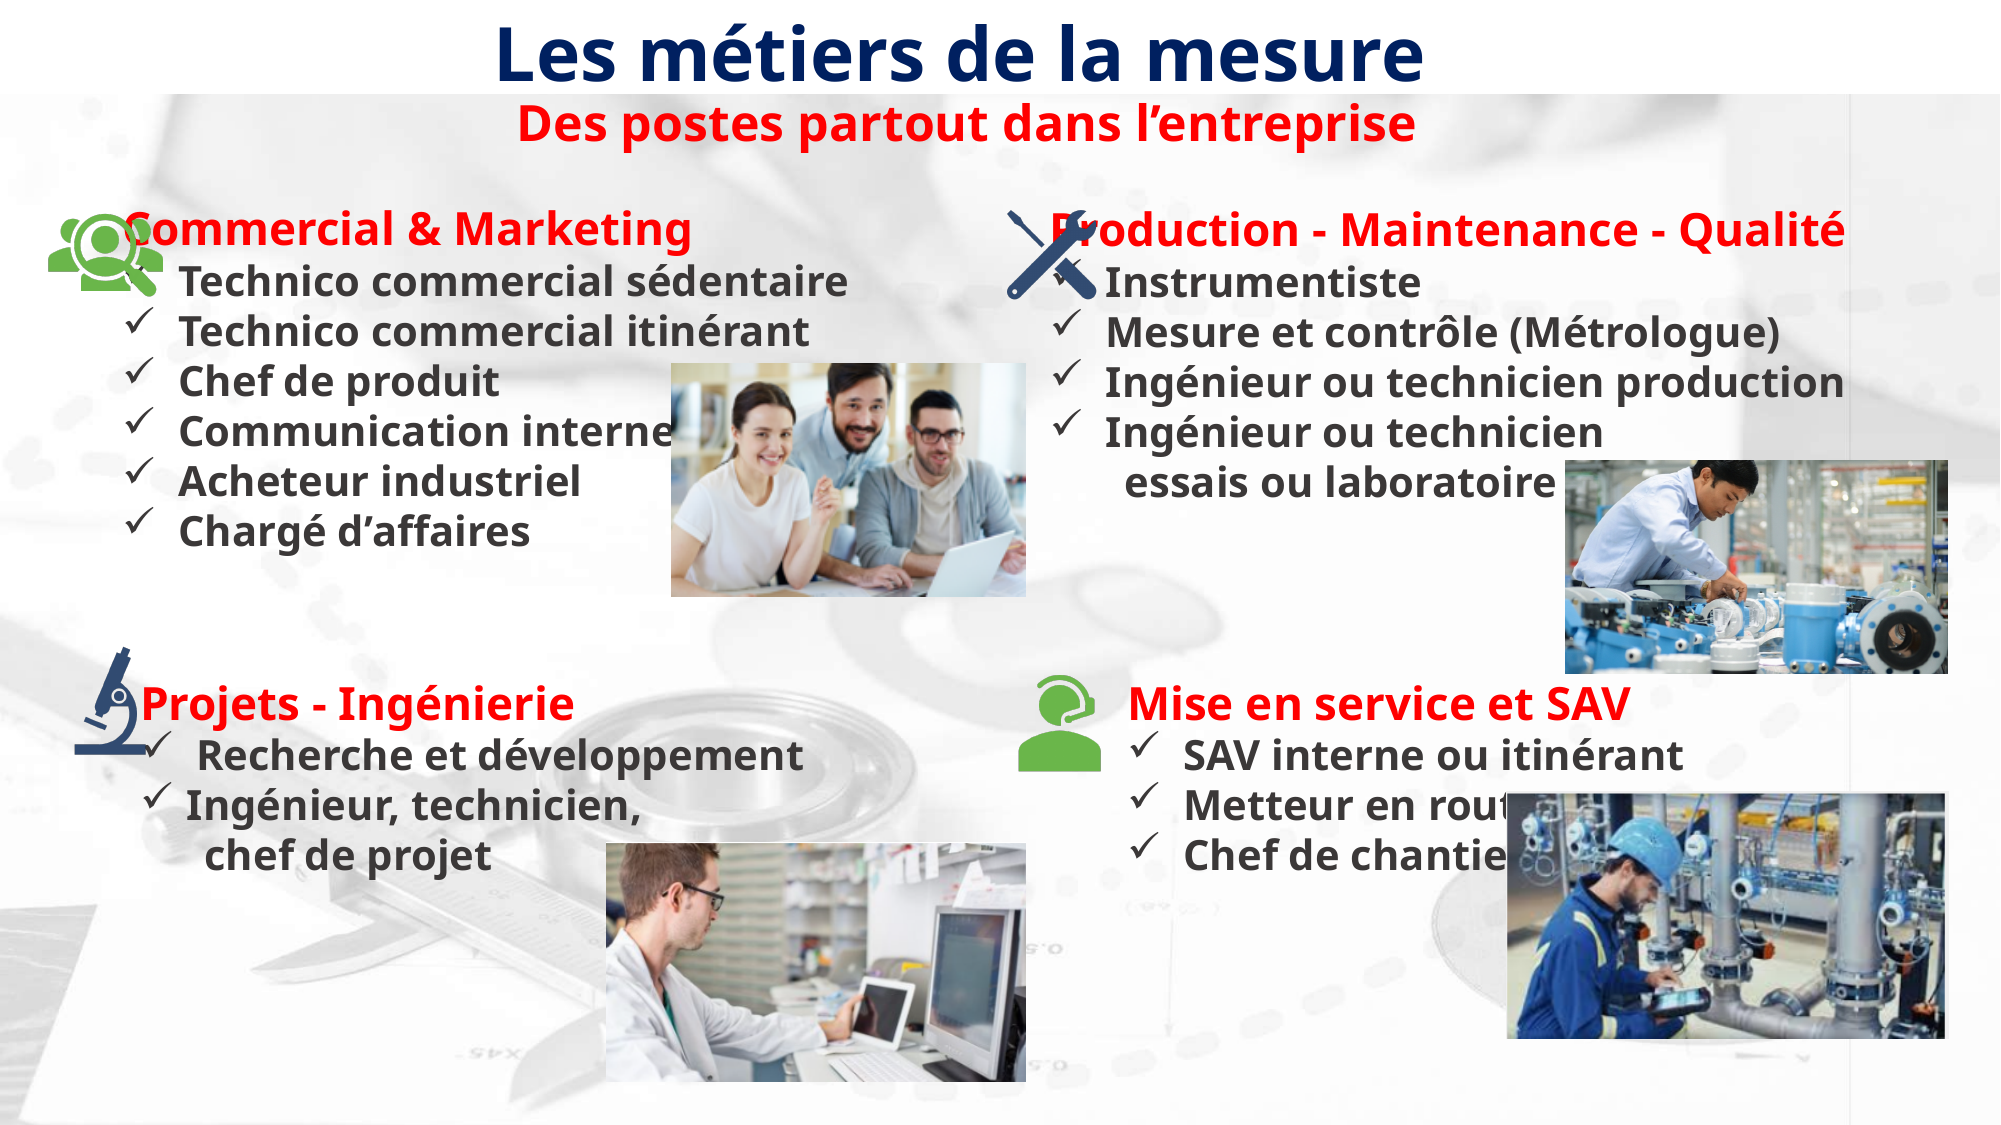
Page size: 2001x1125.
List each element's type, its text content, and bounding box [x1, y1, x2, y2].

picture [0, 94, 2000, 1125]
text_box Les métiers de la mesure [478, 0, 1441, 94]
